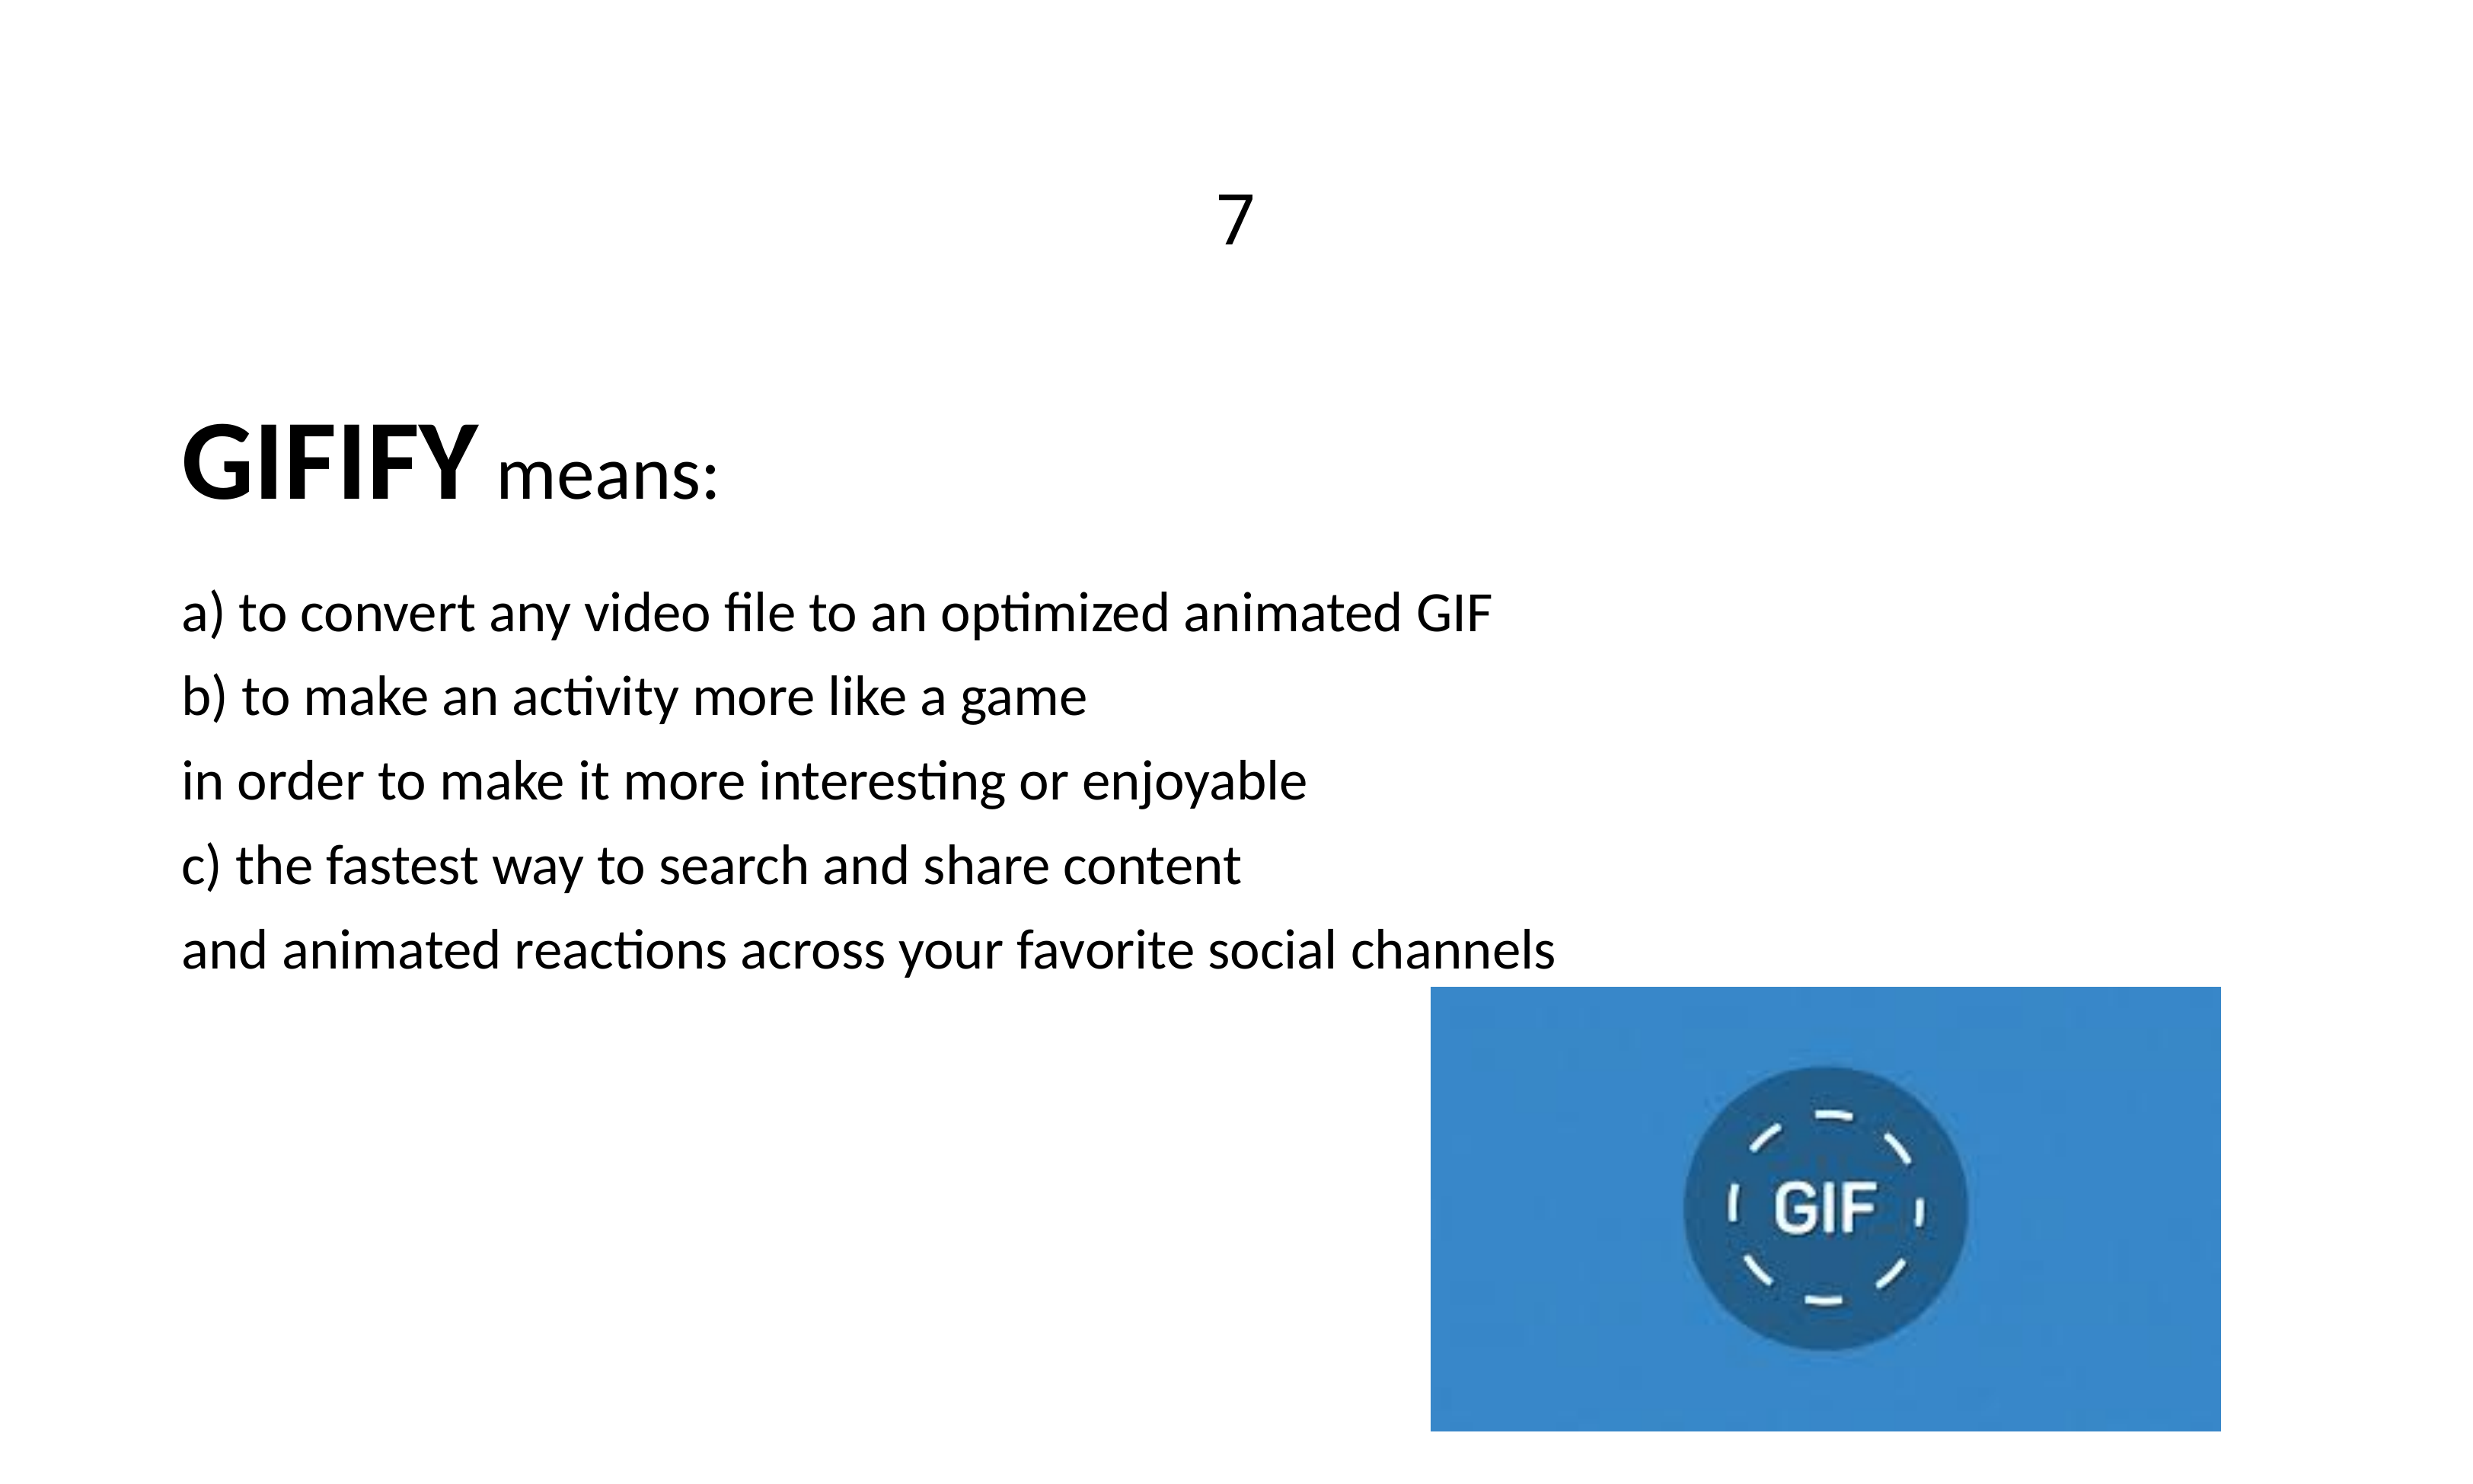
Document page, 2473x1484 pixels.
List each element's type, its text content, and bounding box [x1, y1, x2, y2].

title 7 [170, 78, 2303, 366]
list GIFIFY means: a) to convert any video file to an optimized animated GIF b) to make an activity more like a game in order to make it more interesting or enjoyable c) the fastest way to search and share content and animated reactions across your favorite social channels [170, 394, 2303, 1337]
picture [1431, 987, 2221, 1431]
